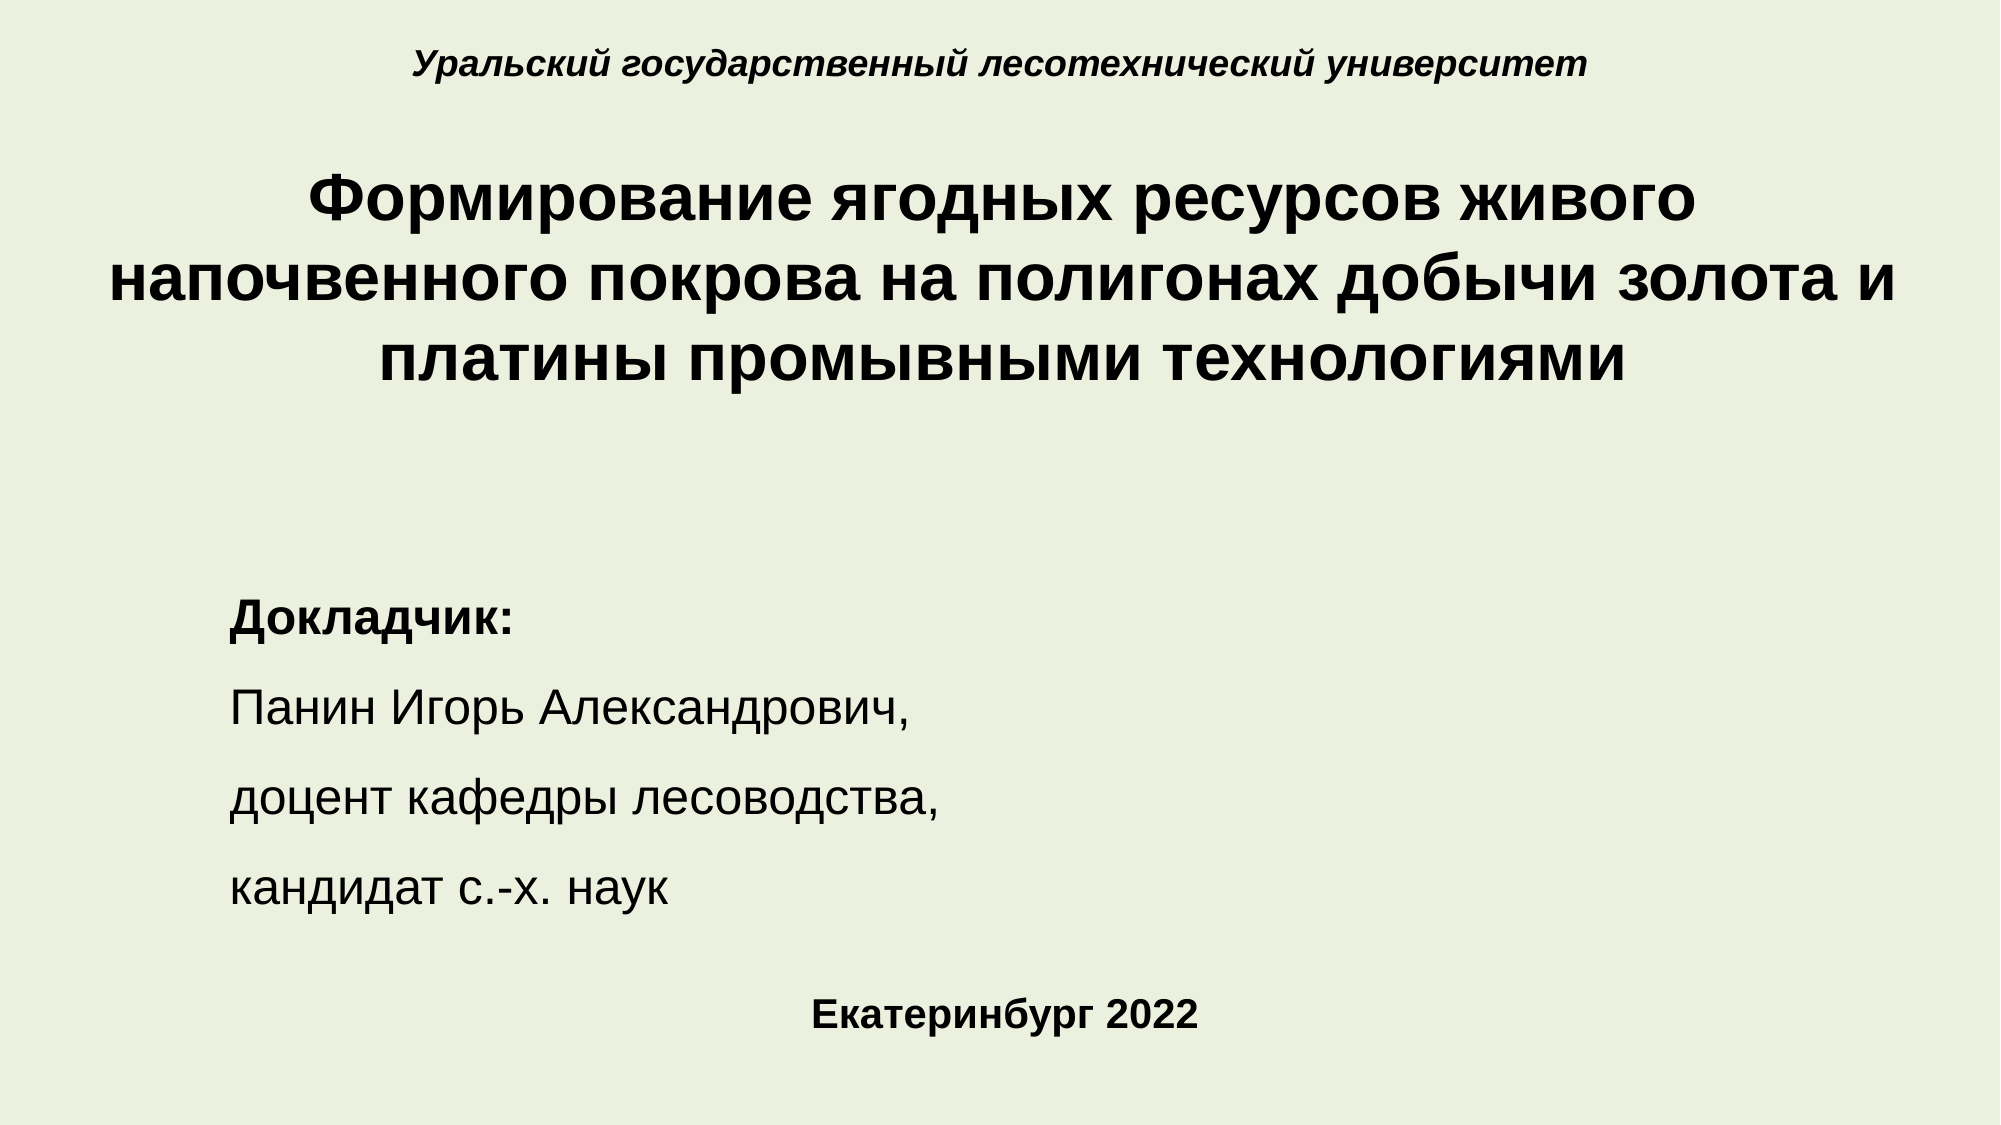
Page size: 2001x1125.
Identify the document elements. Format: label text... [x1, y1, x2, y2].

subtitle Докладчик: Панин Игорь Александрович, доцент кафедры лесоводства, кандидат с.-х. наук [214, 539, 1929, 930]
text_box Екатеринбург 2022 [758, 979, 1252, 1044]
text_box Уральский государственный лесотехнический университет [0, 32, 2000, 92]
title Формирование ягодных ресурсов живого напочвенного покрова на полигонах добычи золота и платины промывными технологиями [63, 119, 1944, 429]
